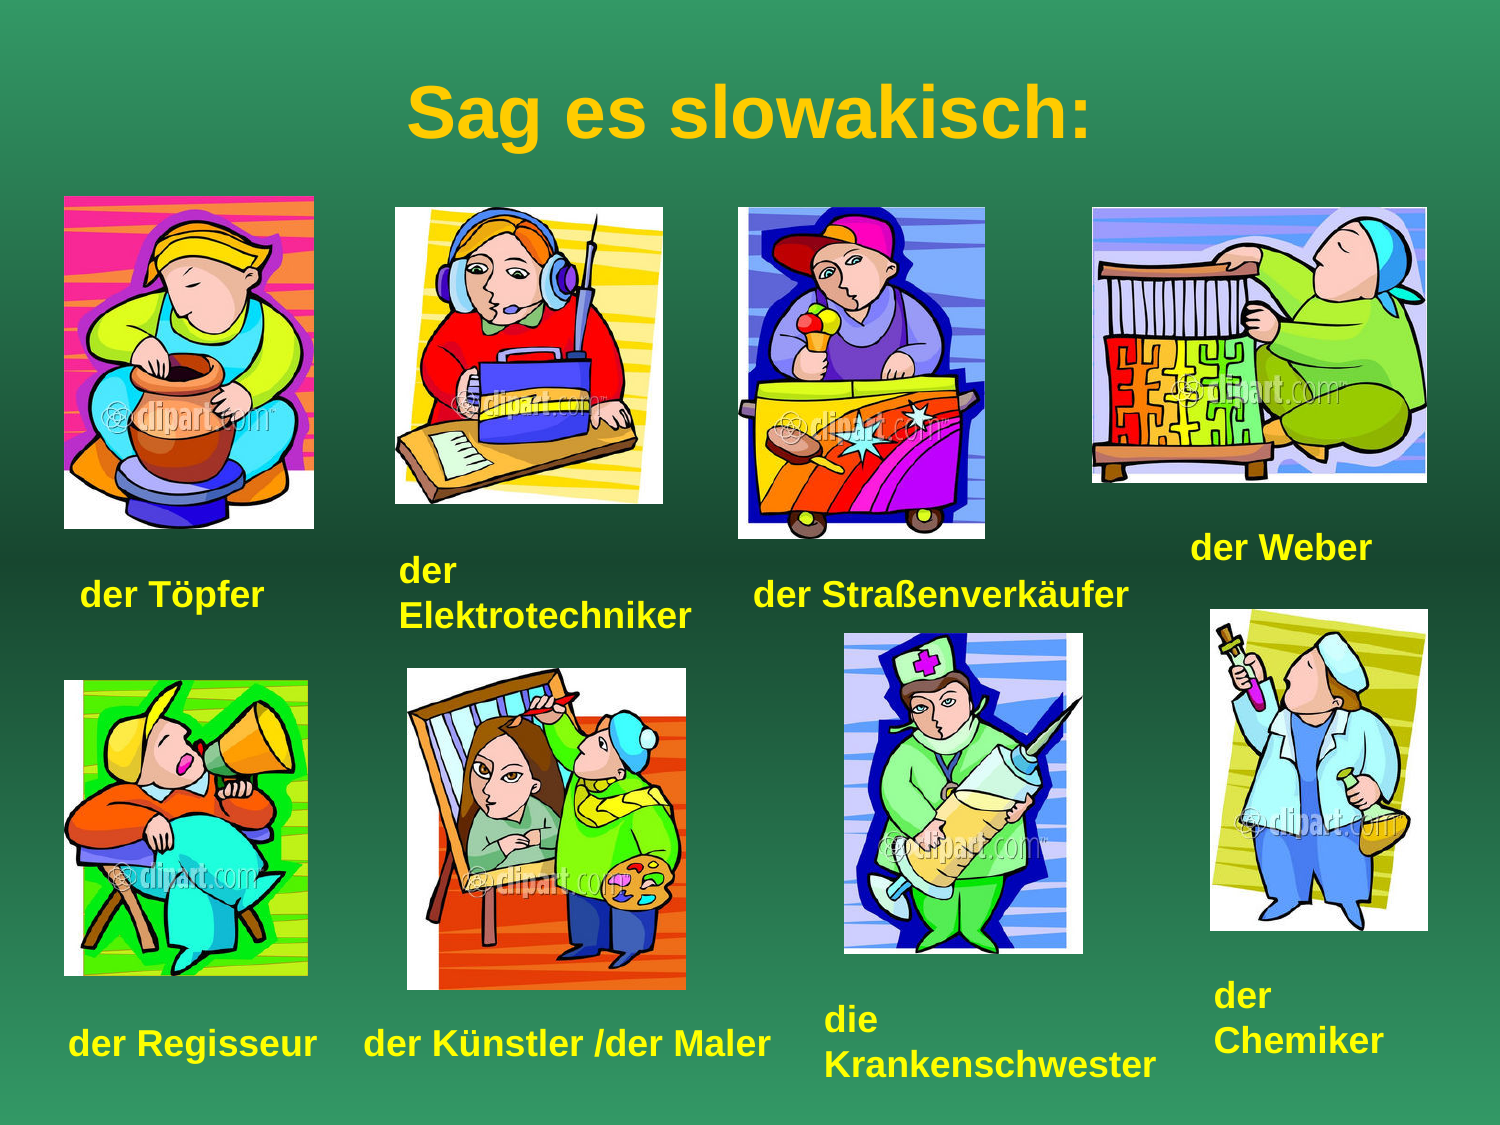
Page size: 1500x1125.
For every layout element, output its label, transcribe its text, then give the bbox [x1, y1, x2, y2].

picture [737, 207, 986, 539]
picture [1092, 207, 1427, 484]
text_box der Töpfer [64, 562, 349, 623]
picture [64, 196, 314, 530]
picture [844, 632, 1084, 955]
text_box der Regisseur [53, 1011, 337, 1072]
text_box die Krankenschwester [809, 987, 1235, 1093]
text_box der Weber [1175, 515, 1412, 576]
picture [1210, 609, 1429, 931]
text_box der Elektrotechniker [383, 538, 739, 644]
picture [407, 668, 687, 990]
text_box der Straßenverkäufer [738, 562, 1176, 623]
title Sag es slowakisch: [74, 44, 1426, 173]
text_box der Chemiker [1198, 964, 1447, 1069]
picture [64, 680, 308, 977]
picture [395, 207, 664, 504]
text_box der Künstler /der Maler [348, 1011, 809, 1072]
